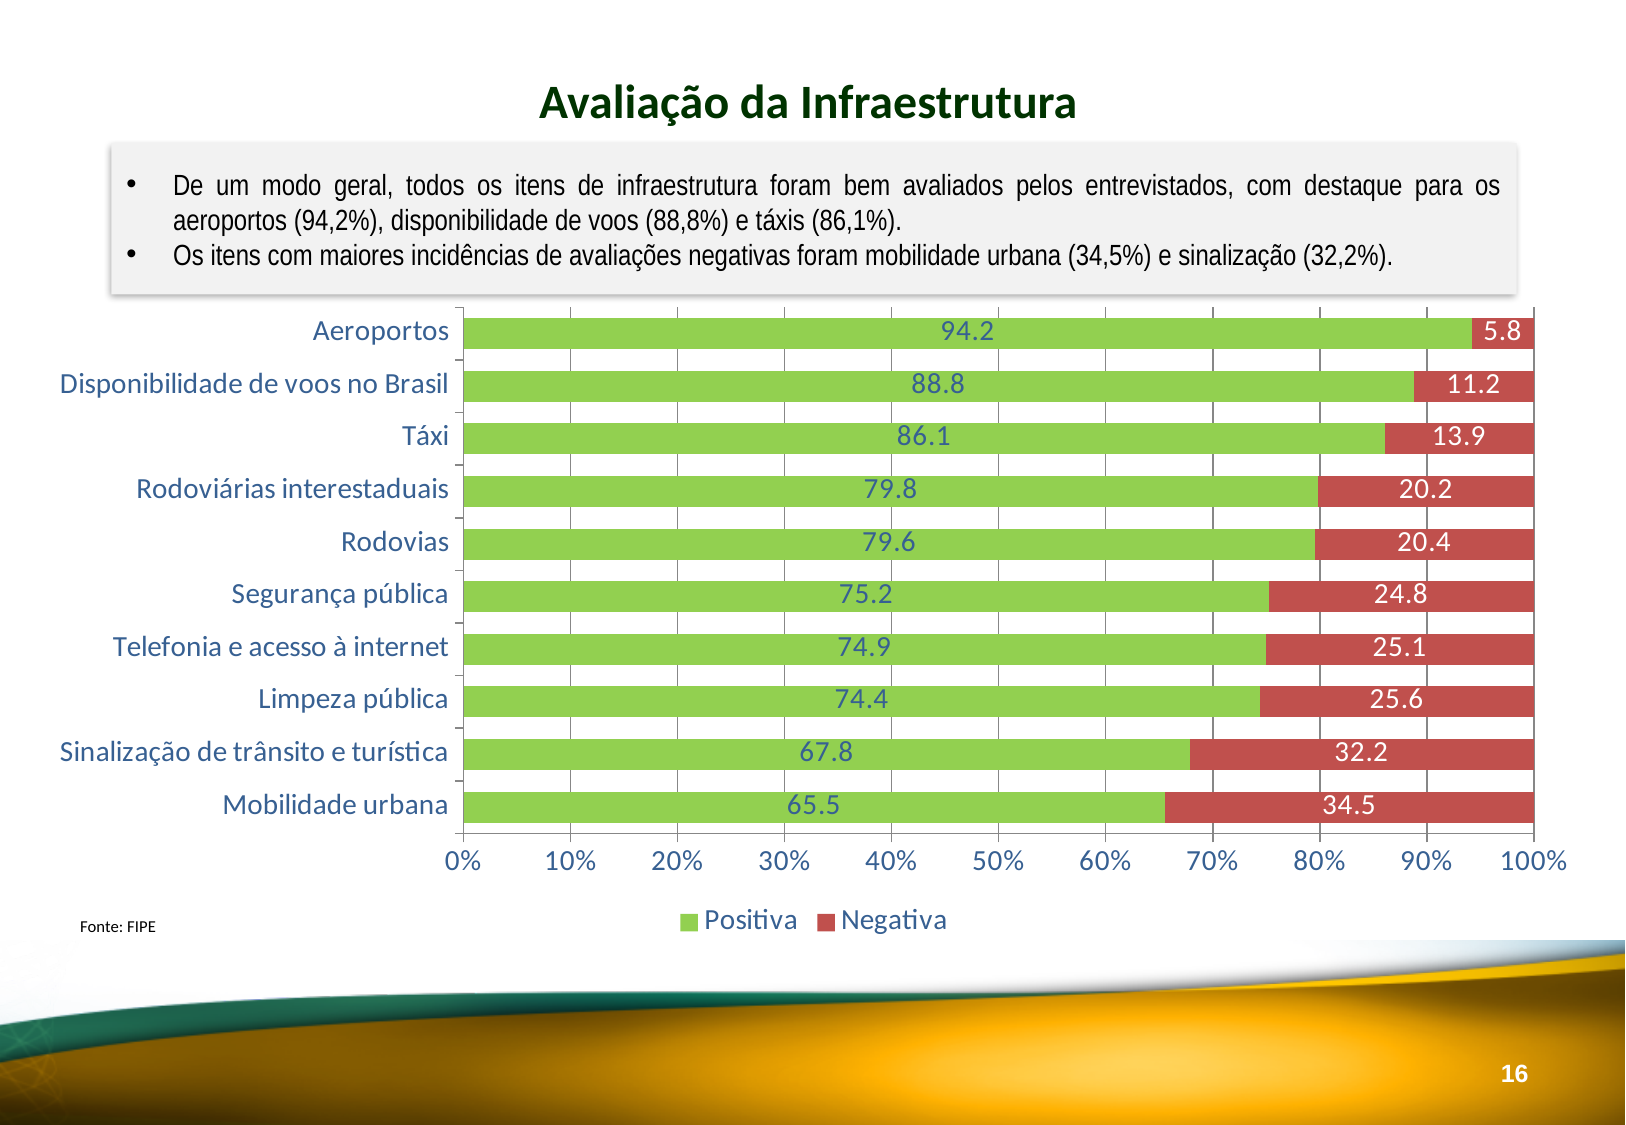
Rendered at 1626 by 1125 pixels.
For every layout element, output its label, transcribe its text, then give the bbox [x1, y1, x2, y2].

text_box Avaliação da Infraestrutura [1, 63, 1625, 136]
chart [28, 294, 1600, 944]
slide_number 15 [1164, 1042, 1544, 1103]
text_box De um modo geral, todos os itens de infraestrutura foram bem avaliados pelos entrevistados, com destaque para os aeroportos (94,2%), disponibilidade de voos (88,8%) e táxis (86,1%). Os itens com maiores incidências de avaliações negativas foram mobilidade urbana (34,5%) e sinalização (32,2%). [111, 142, 1517, 291]
picture [0, 940, 1625, 1125]
